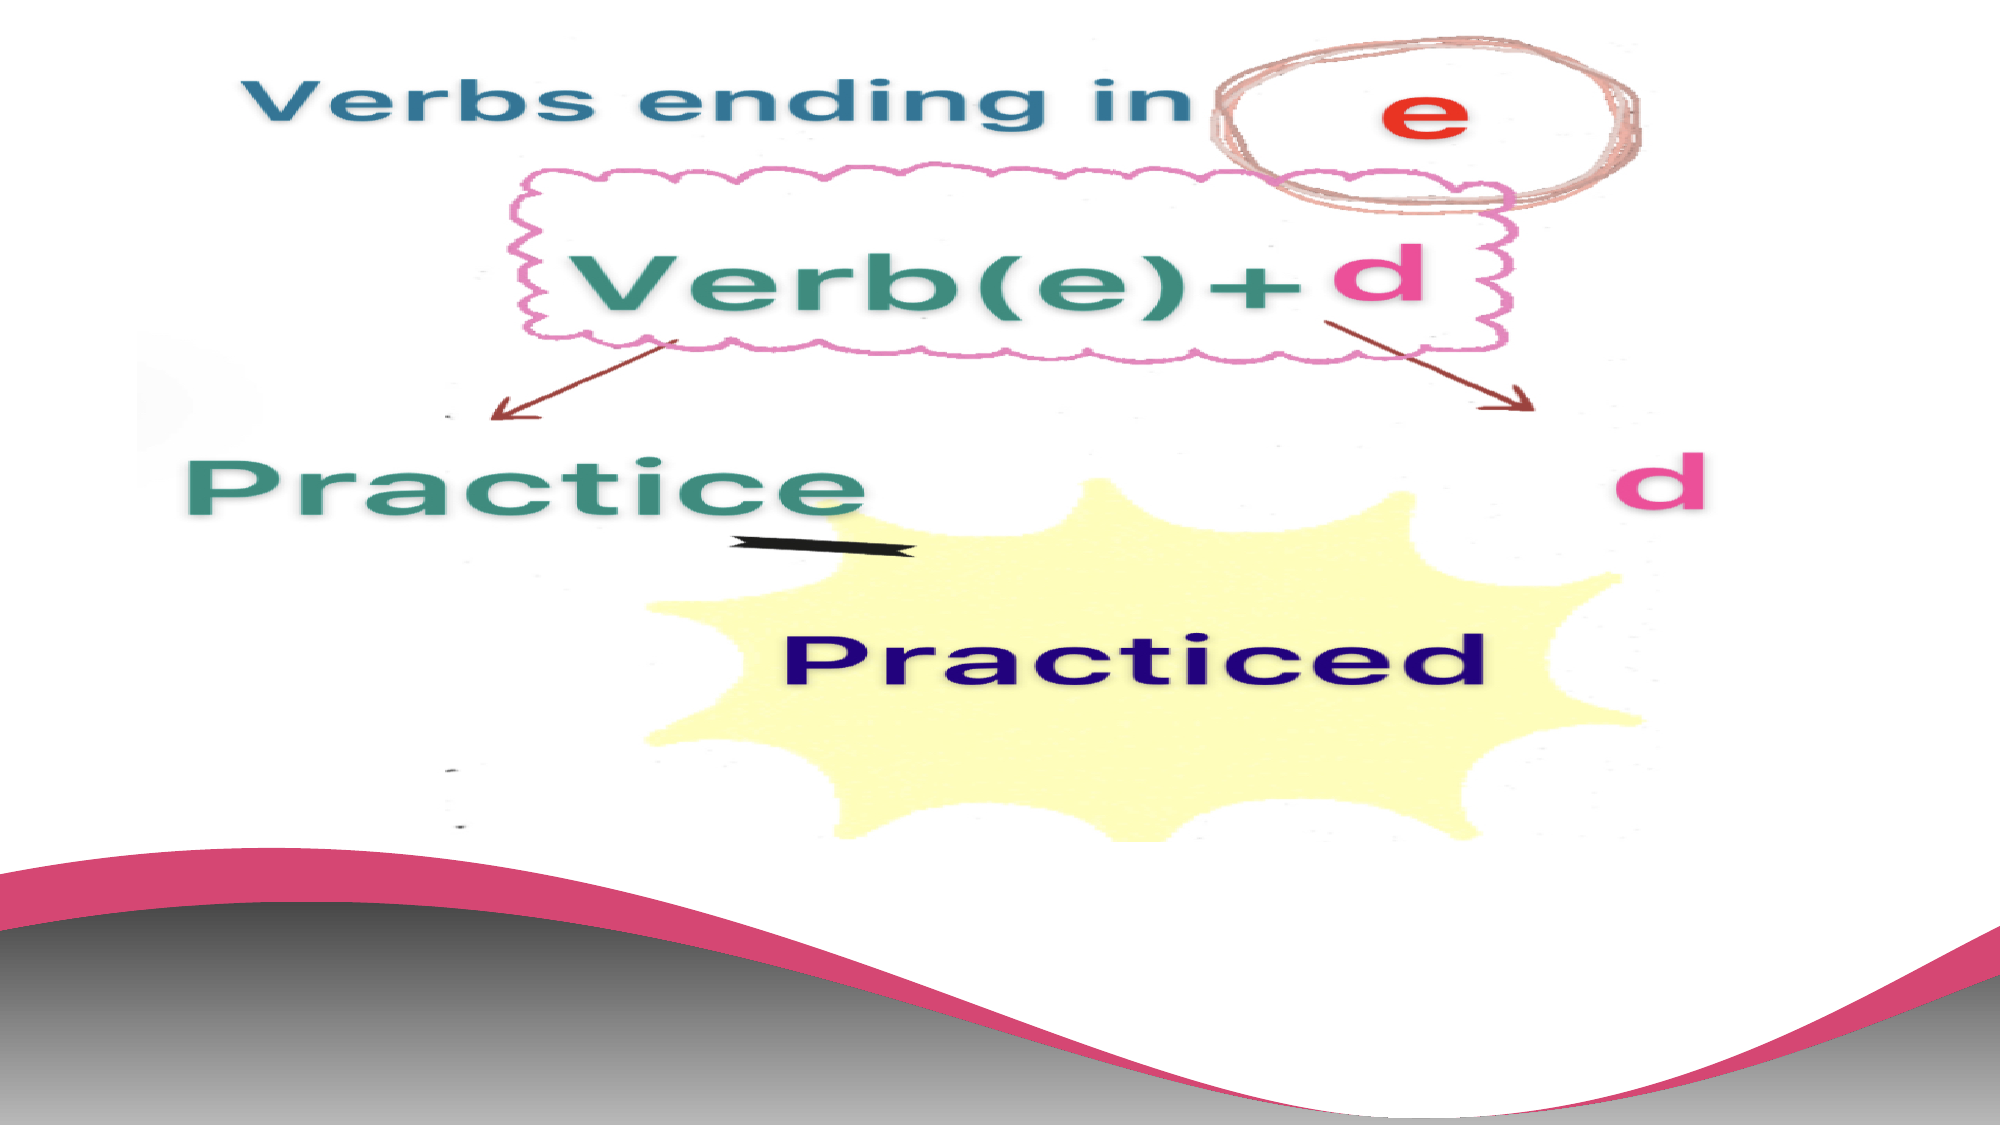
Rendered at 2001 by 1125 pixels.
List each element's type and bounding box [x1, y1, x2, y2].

picture [137, 30, 1950, 842]
